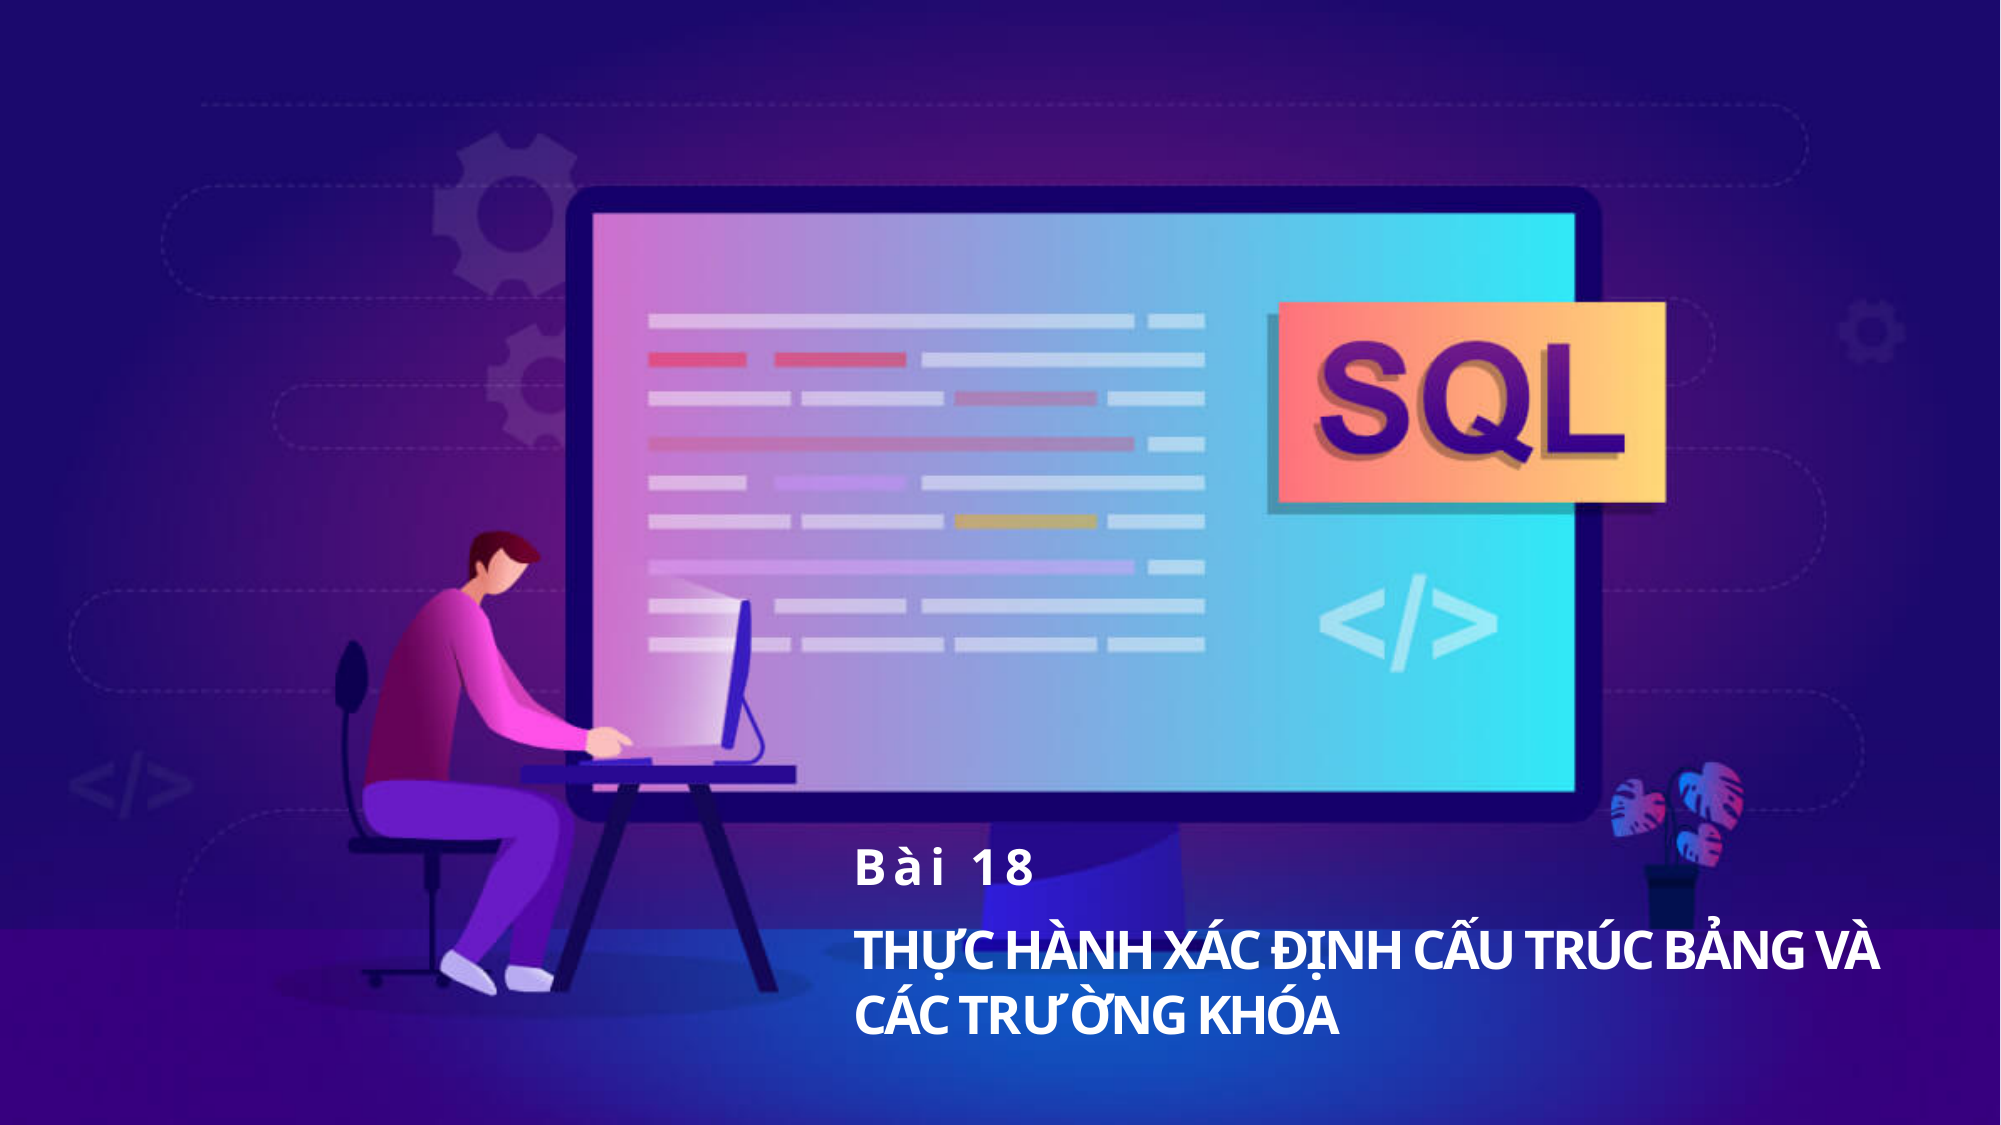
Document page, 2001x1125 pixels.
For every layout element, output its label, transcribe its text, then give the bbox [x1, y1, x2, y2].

picture [0, 0, 2001, 1125]
title THỰC HÀNH XÁC ĐỊNH CẤU TRÚC BẢNG VÀ CÁC TRƯỜNG KHÓA [838, 910, 1896, 1056]
list Bài 18 [838, 828, 1896, 910]
